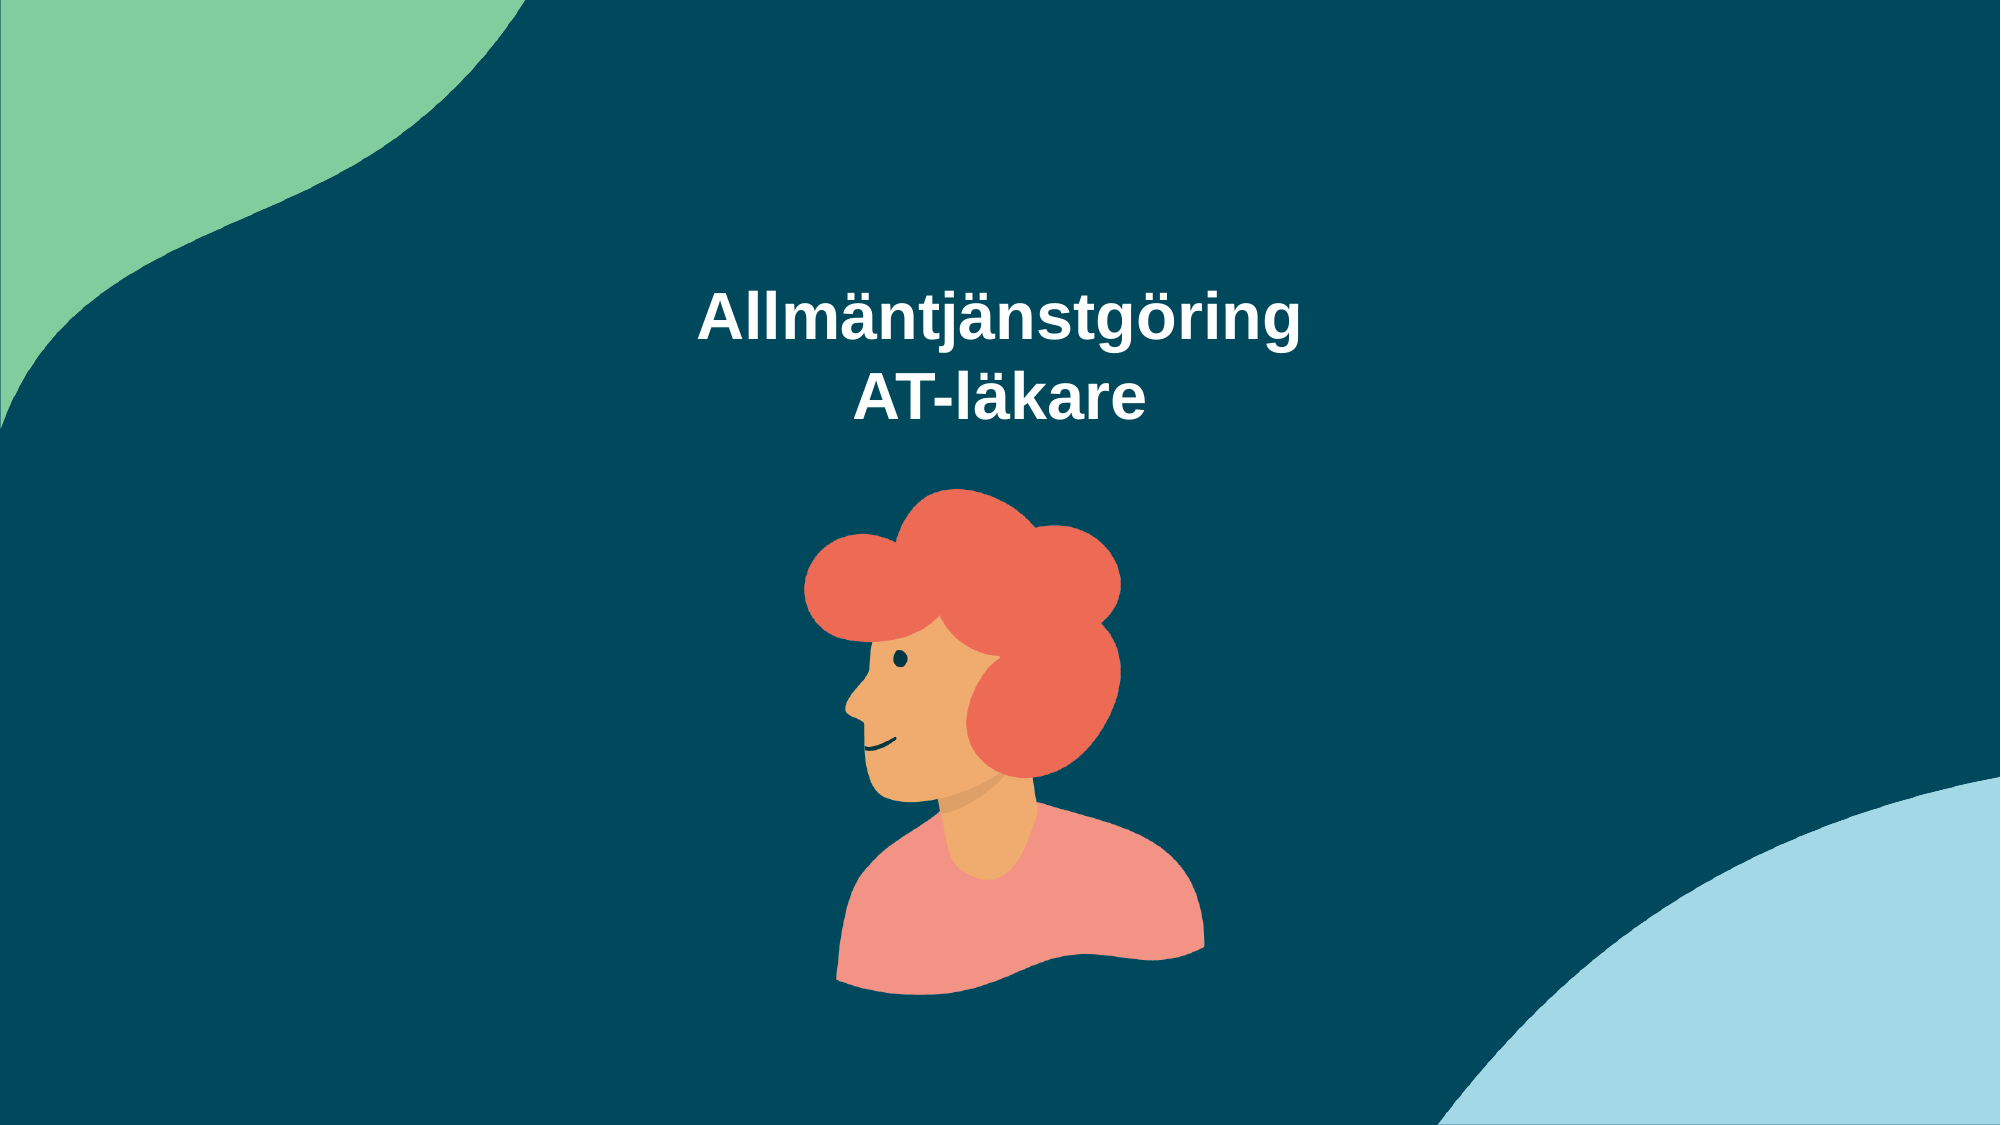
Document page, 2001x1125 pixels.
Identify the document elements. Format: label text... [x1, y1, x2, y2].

picture [0, 0, 524, 427]
picture [805, 490, 1204, 994]
title Allmäntjänstgöring AT-läkare [320, 272, 1680, 628]
picture [1439, 778, 2000, 1125]
